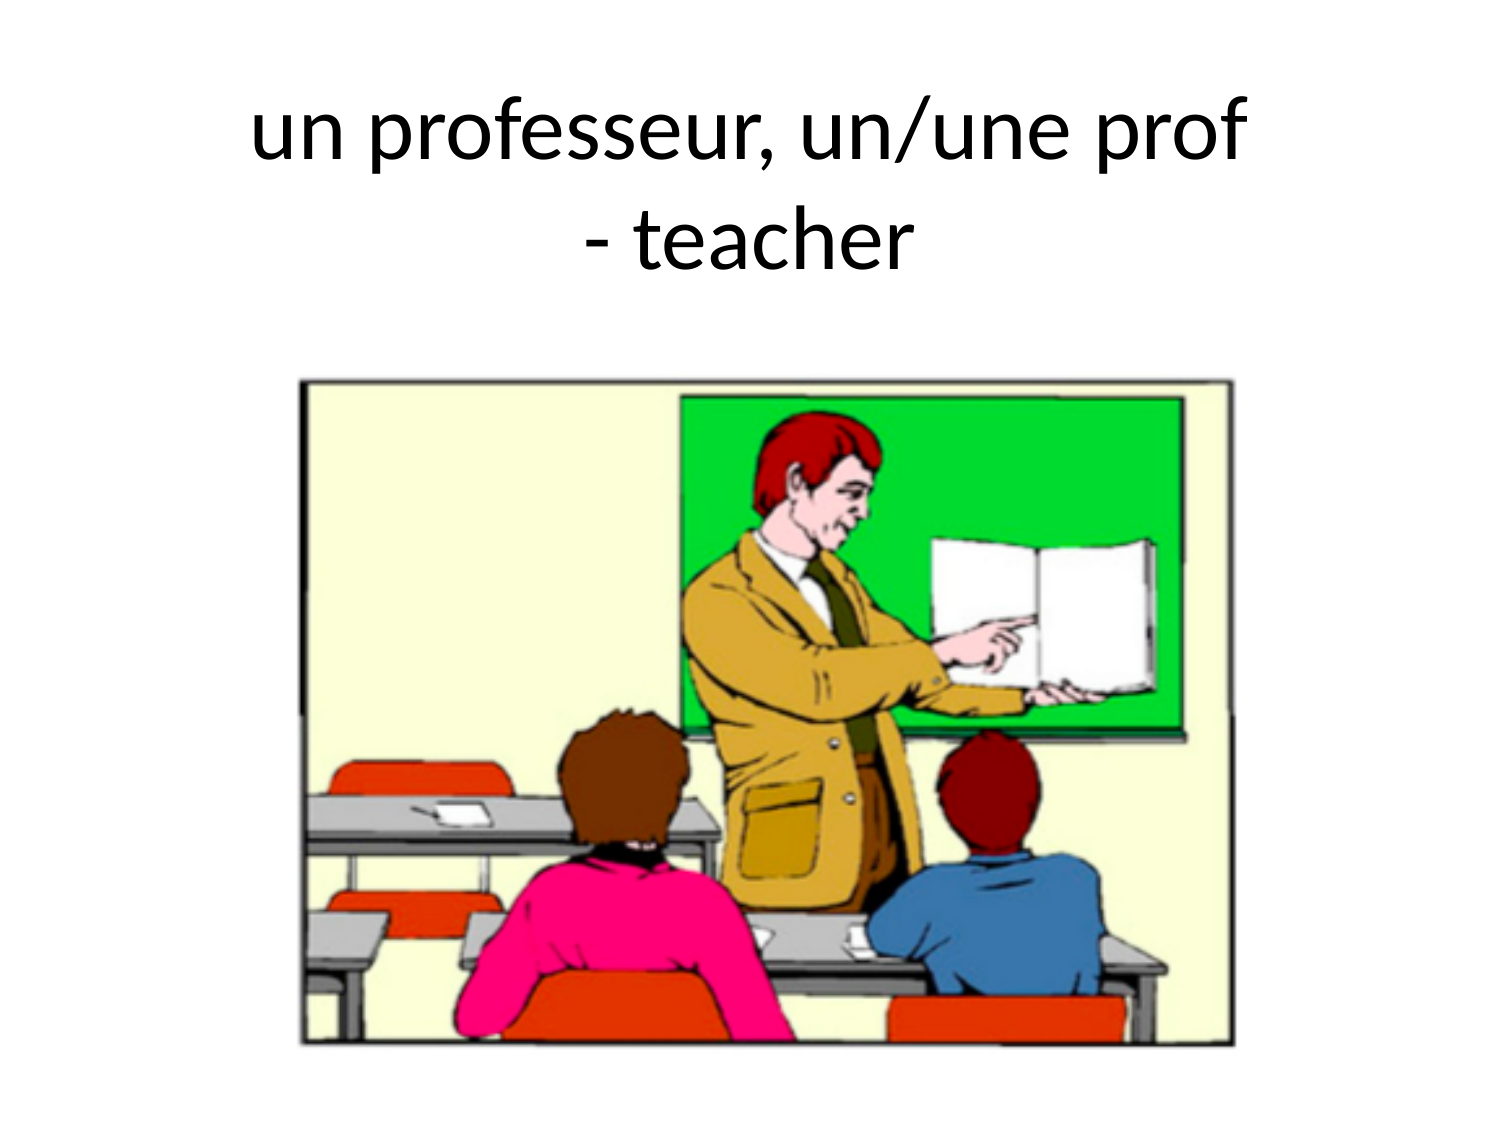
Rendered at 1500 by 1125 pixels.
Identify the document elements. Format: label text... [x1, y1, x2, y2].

title un professeur, un/une prof - teacher [75, 45, 1425, 311]
picture [288, 300, 1260, 1116]
